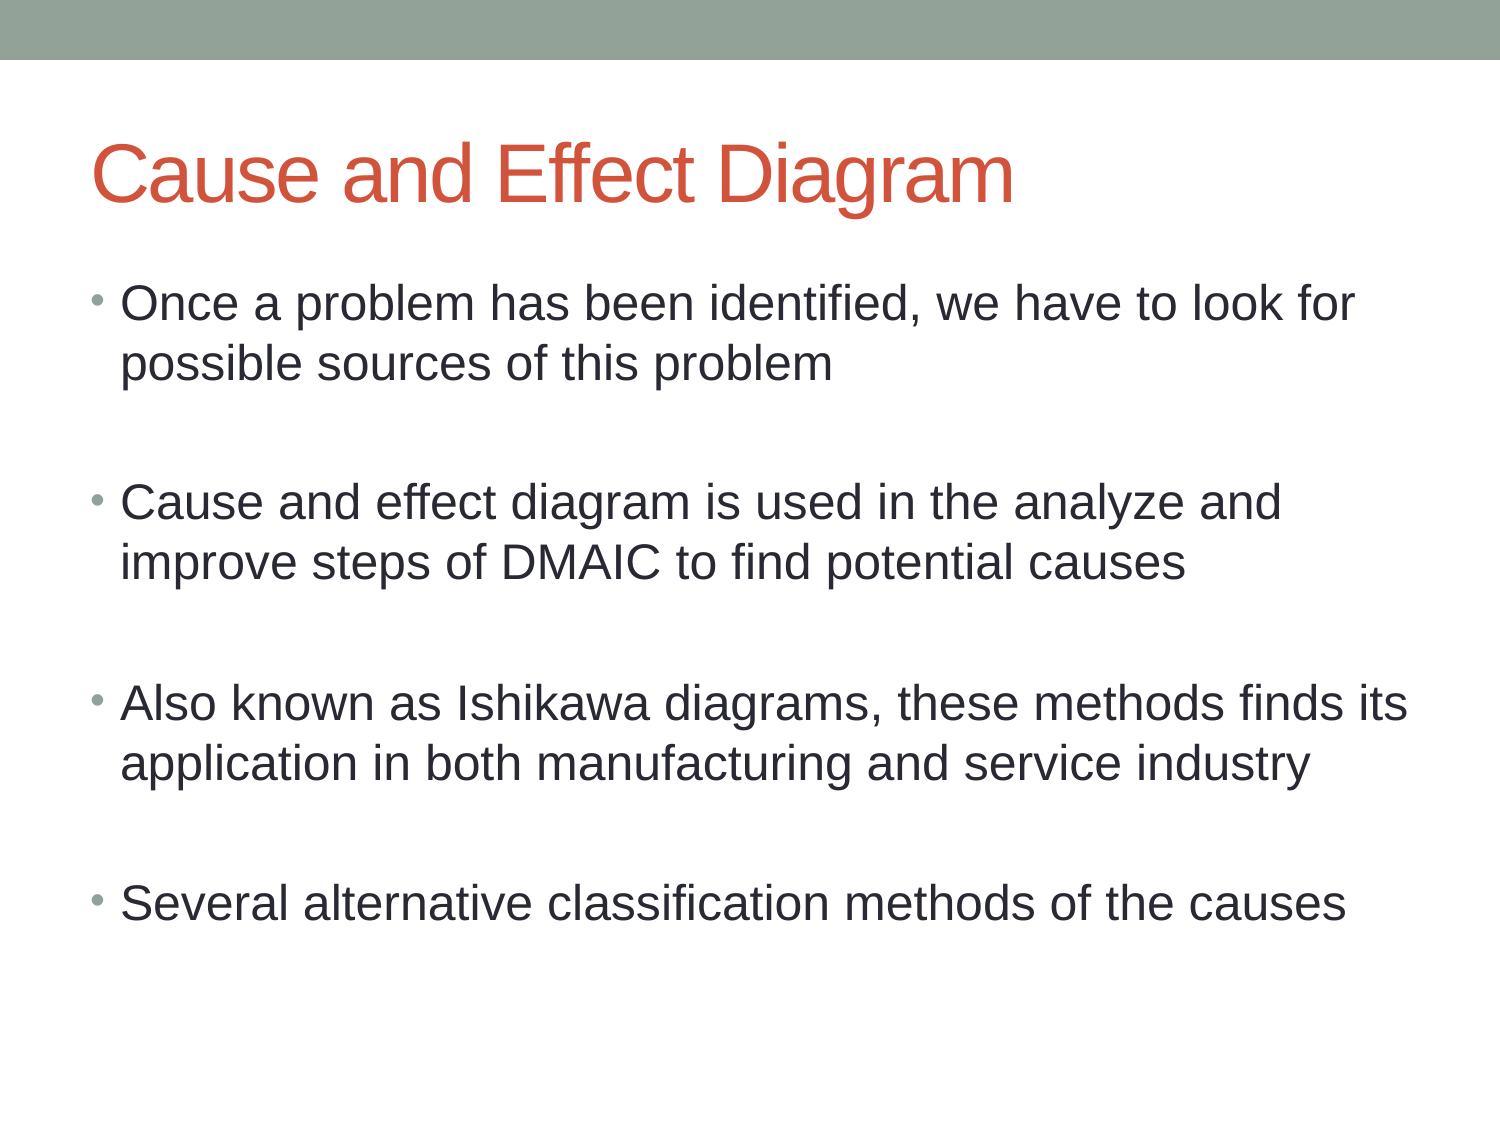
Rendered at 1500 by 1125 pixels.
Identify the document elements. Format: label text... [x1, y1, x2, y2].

title Cause and Effect Diagram [75, 87, 1425, 250]
list Once a problem has been identified, we have to look for possible sources of this problem Cause and effect diagram is used in the analyze and improve steps of DMAIC to find potential causes Also known as Ishikawa diagrams, these methods finds its application in both manufacturing and service industry Several alternative classification methods of the causes [75, 262, 1425, 1063]
